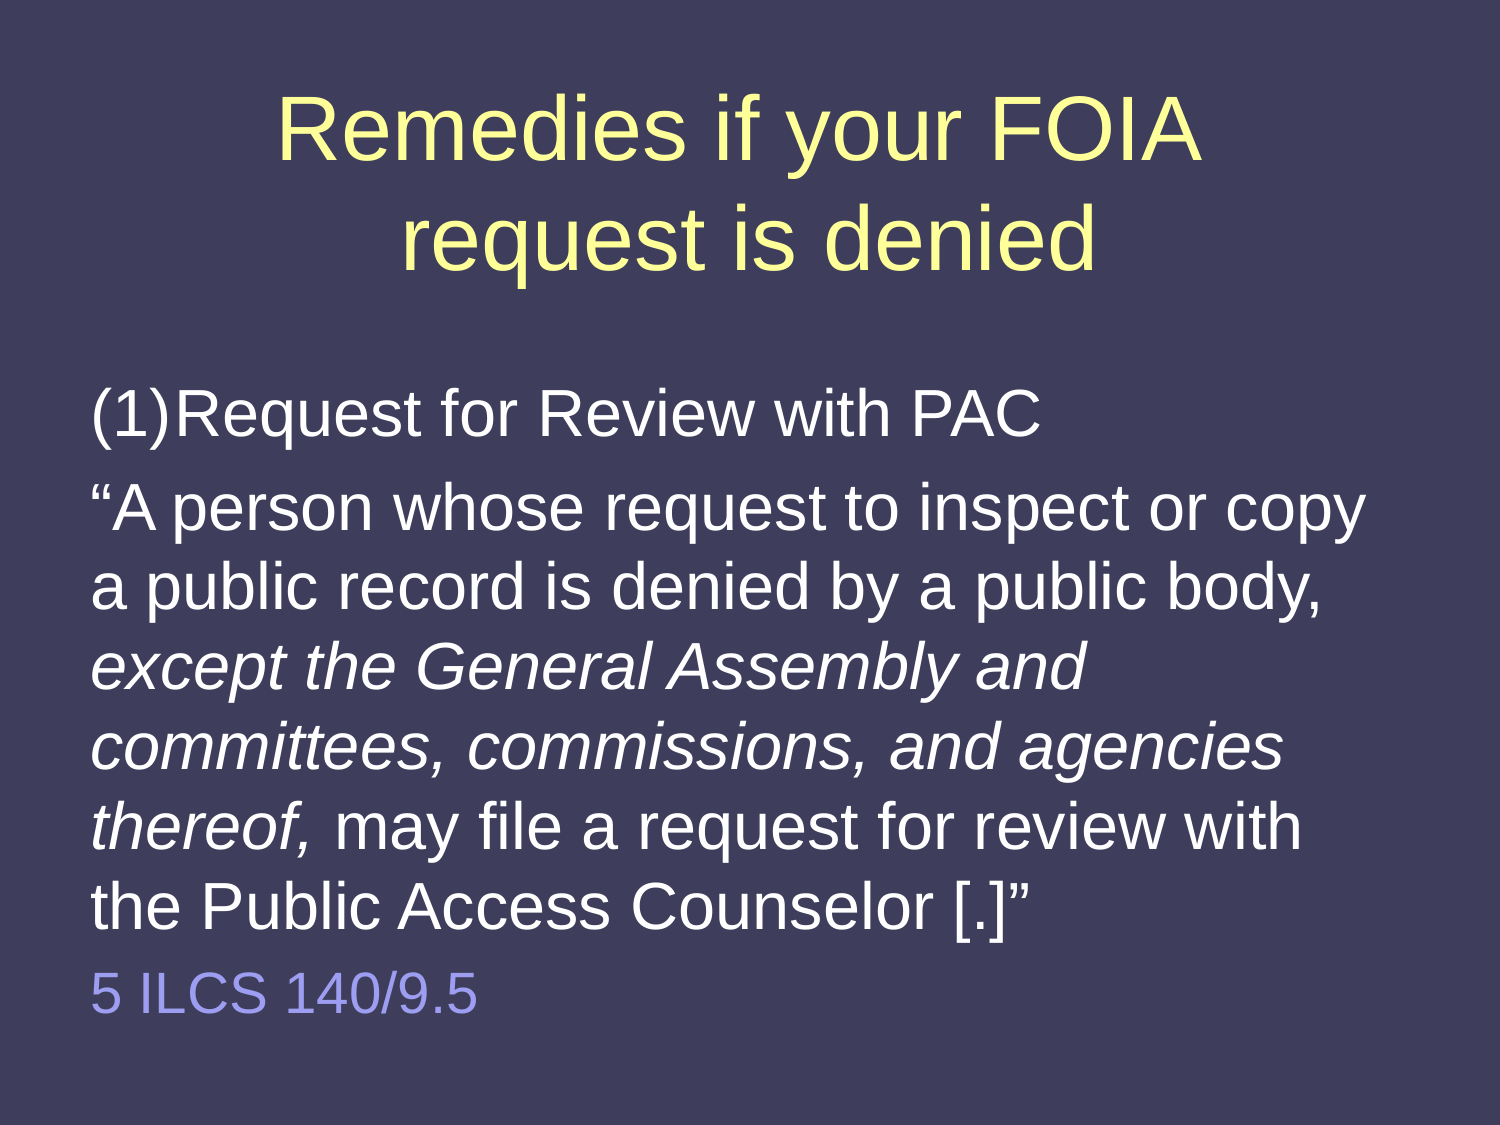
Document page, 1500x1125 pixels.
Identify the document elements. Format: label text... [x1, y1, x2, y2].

list Request for Review with PAC “A person whose request to inspect or copy a public record is denied by a public body, except the General Assembly and committees, commissions, and agencies thereof, may file a request for review with the Public Access Counselor [.]” 5 ILCS 140/9.5 [74, 362, 1426, 1013]
title Remedies if your FOIA request is denied [74, 44, 1426, 313]
